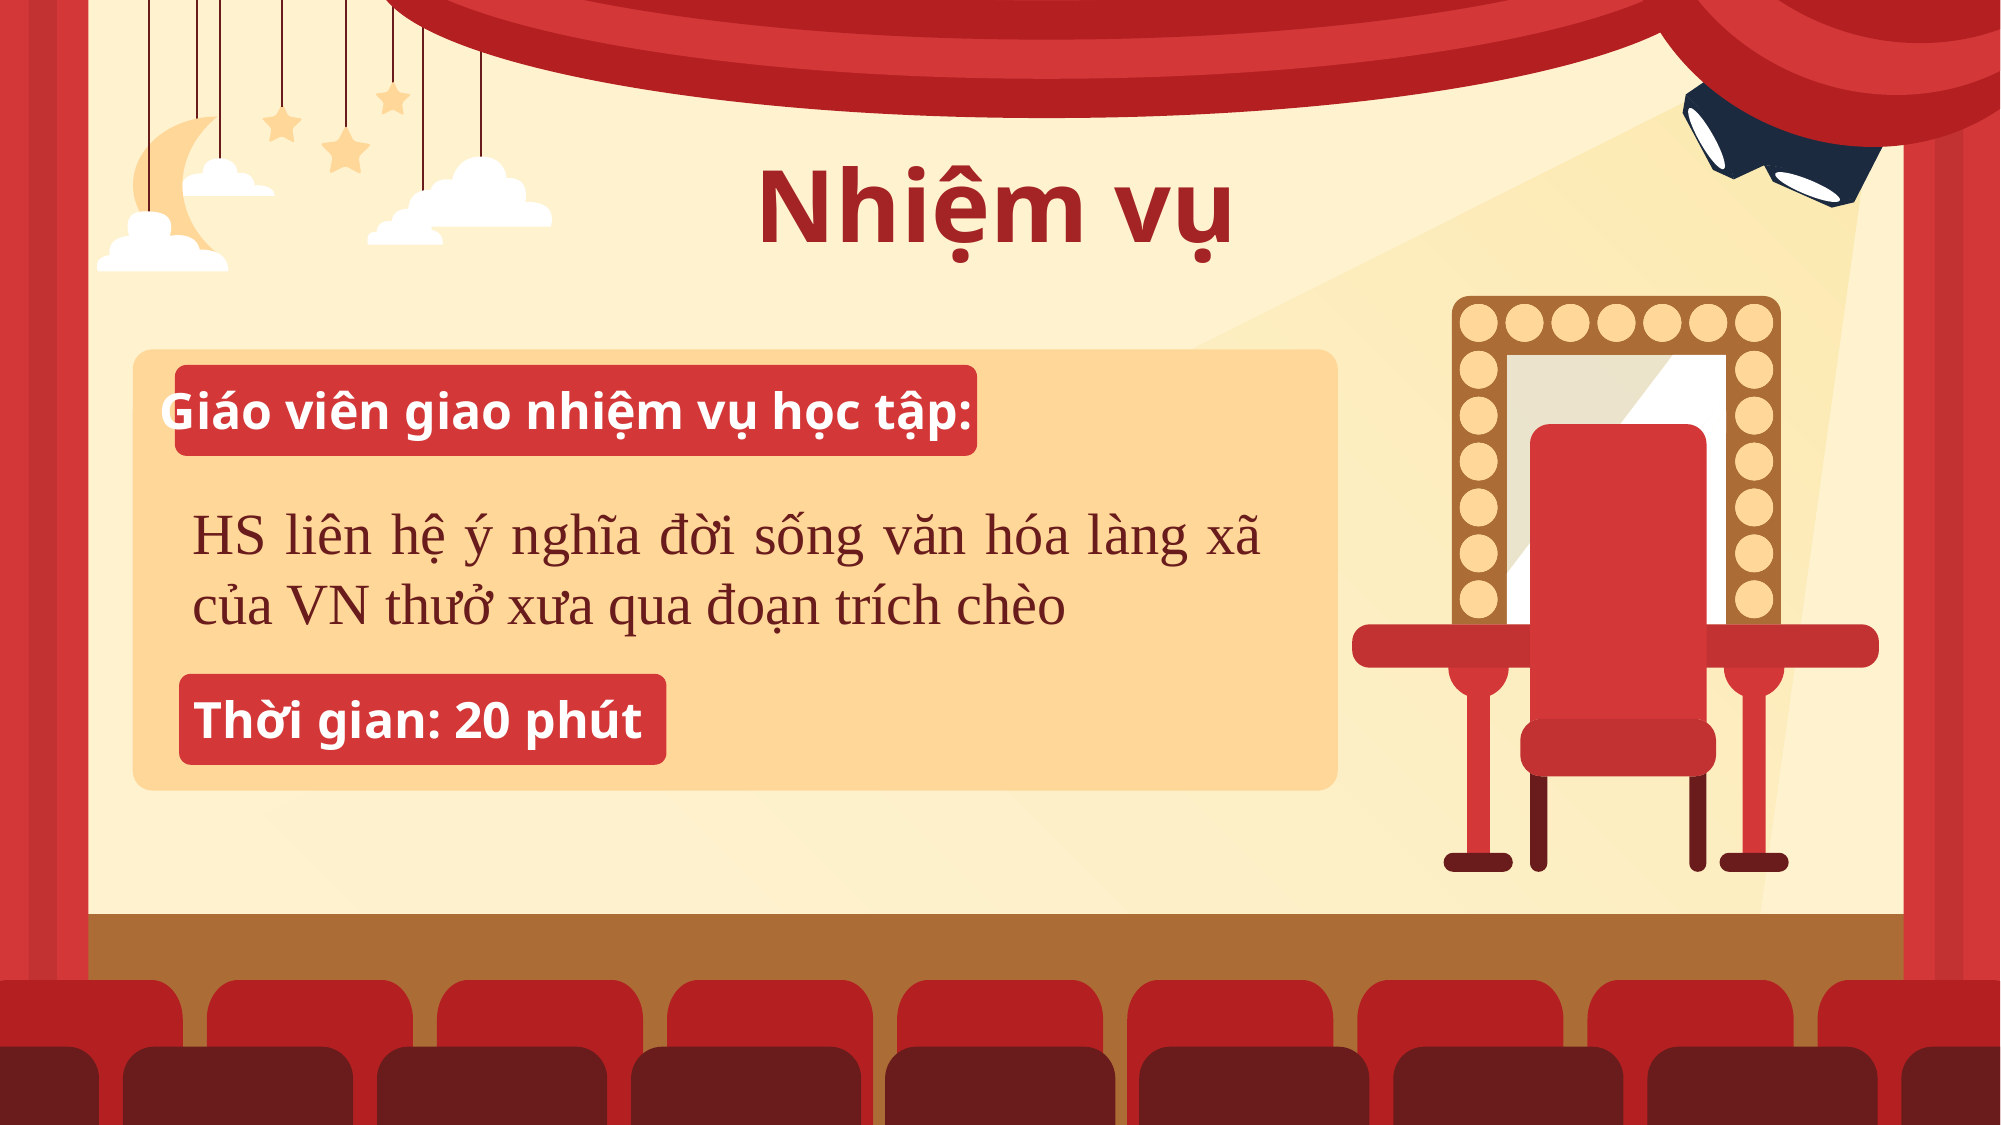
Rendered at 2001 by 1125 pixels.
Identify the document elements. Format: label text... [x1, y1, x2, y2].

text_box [1351, 295, 1880, 873]
text_box [1139, 1046, 1370, 1125]
text_box [1587, 980, 1794, 1125]
text_box [436, 980, 644, 1125]
text_box [631, 1046, 862, 1125]
text_box [122, 1046, 354, 1125]
text_box [1647, 1046, 1878, 1125]
text_box [377, 1046, 608, 1125]
text_box [667, 980, 874, 1125]
text_box Nhiệm vụ [739, 134, 1253, 270]
text_box [1127, 980, 1334, 1125]
text_box [1357, 980, 1564, 1125]
text_box [897, 980, 1104, 1053]
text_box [132, 349, 1338, 791]
text_box [1393, 1046, 1624, 1125]
text_box [885, 1046, 1116, 1125]
text_box [206, 980, 413, 1125]
